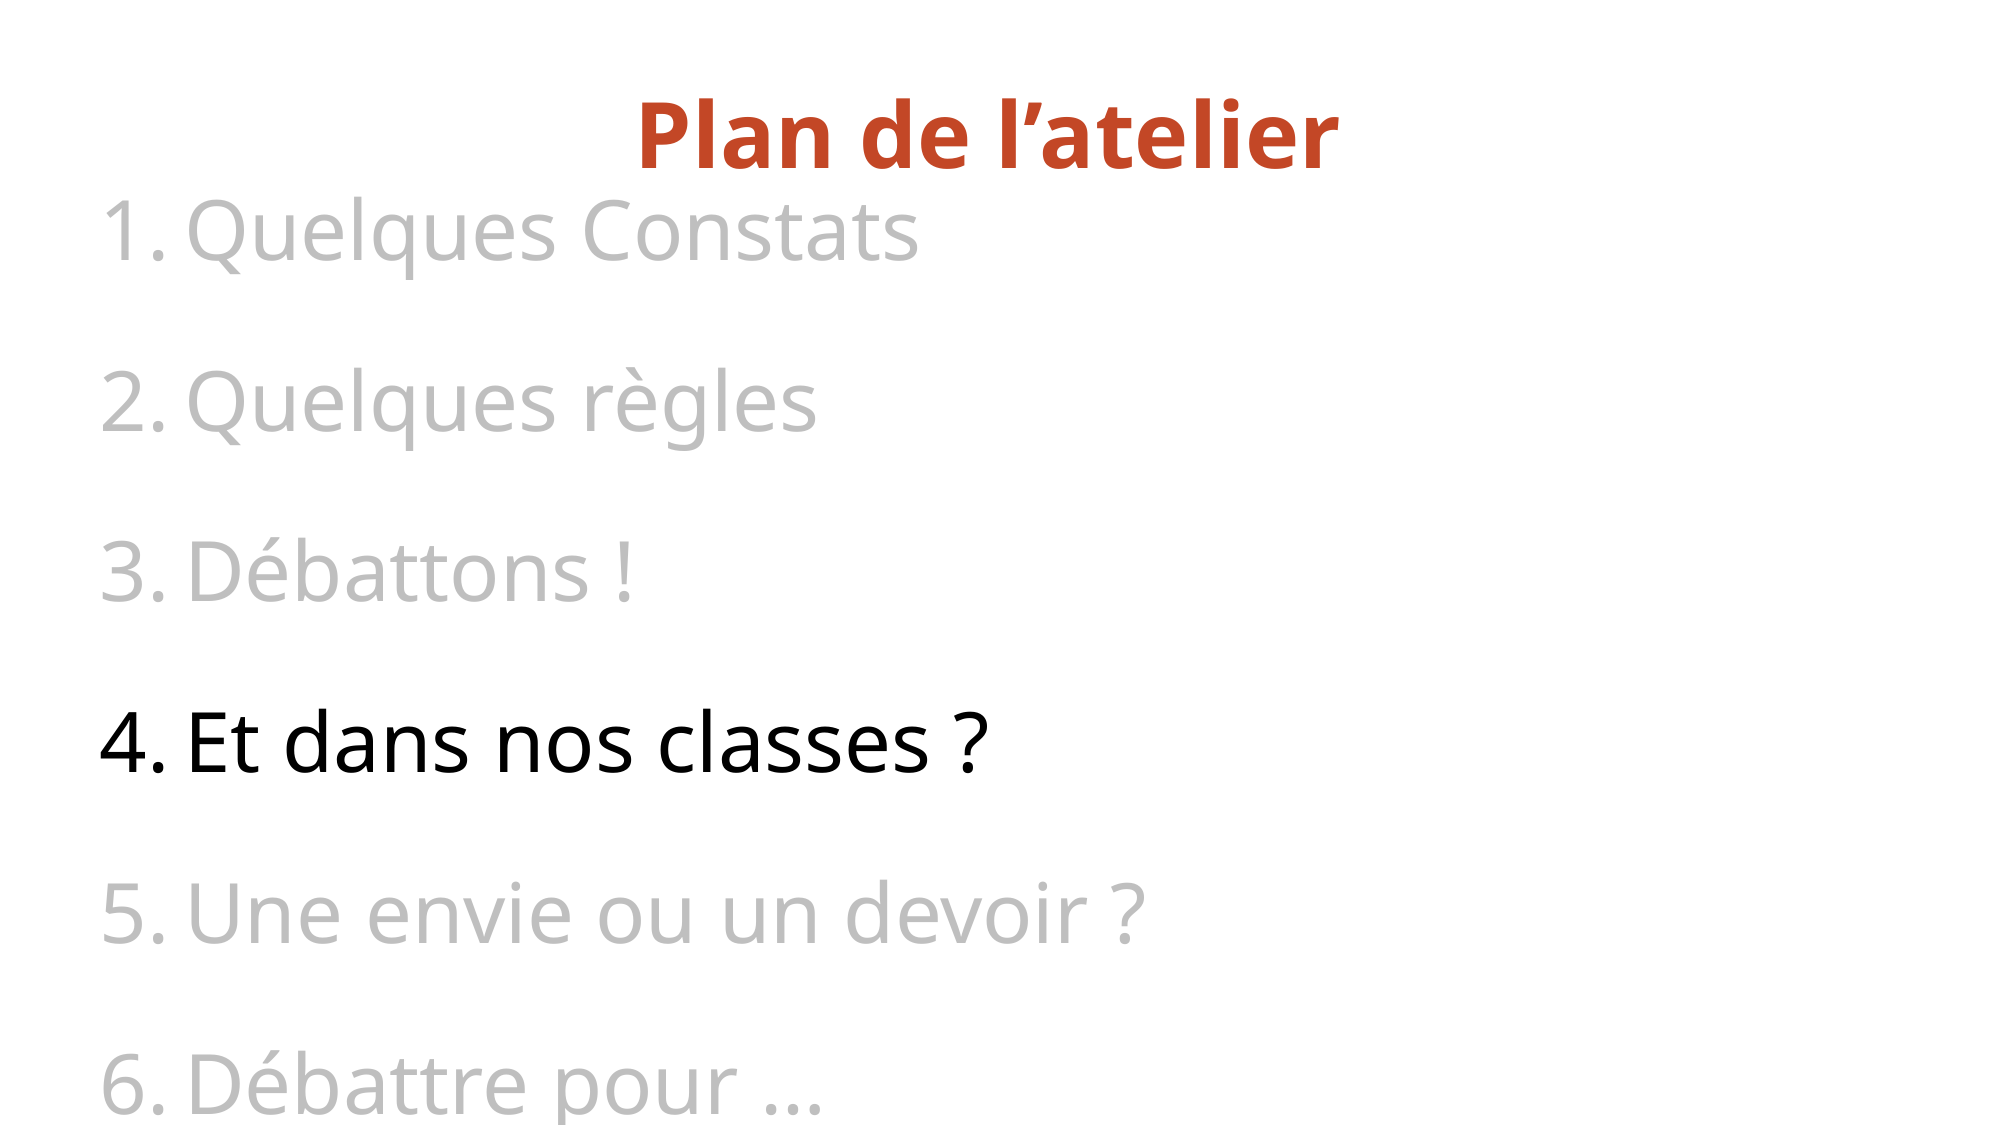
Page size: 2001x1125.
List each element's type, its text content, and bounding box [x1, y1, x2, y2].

title Plan de l’atelier [99, 44, 1901, 220]
subtitle Quelques Constats Quelques règles Débattons ! Et dans nos classes ? Une envie ou un devoir ? Débattre pour … [99, 220, 1901, 1038]
